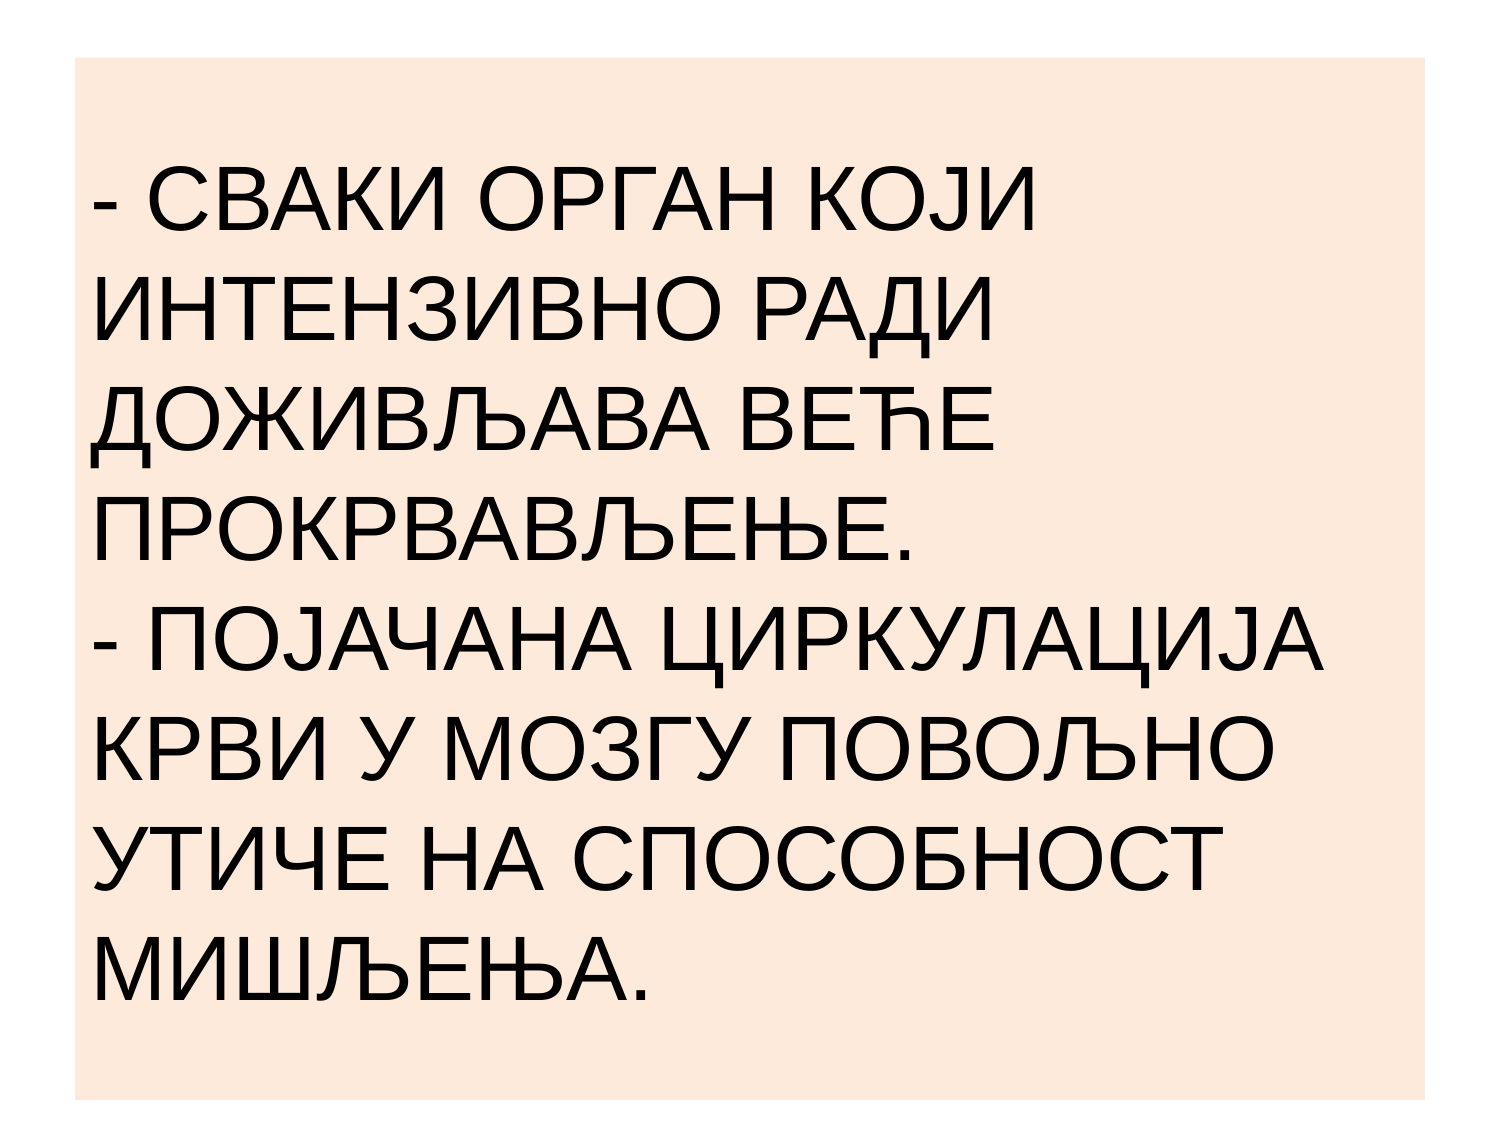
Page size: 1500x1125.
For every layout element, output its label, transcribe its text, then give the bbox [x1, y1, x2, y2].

title - СВАКИ ОРГАН КОЈИ ИНТЕНЗИВНО РАДИ ДОЖИВЉАВА ВЕЋЕ ПРОКРВАВЉЕЊЕ. - ПОЈАЧАНА ЦИРКУЛАЦИЈА КРВИ У МОЗГУ ПОВОЉНО УТИЧЕ НА СПОСОБНОСТ МИШЉЕЊА. [74, 57, 1426, 1101]
